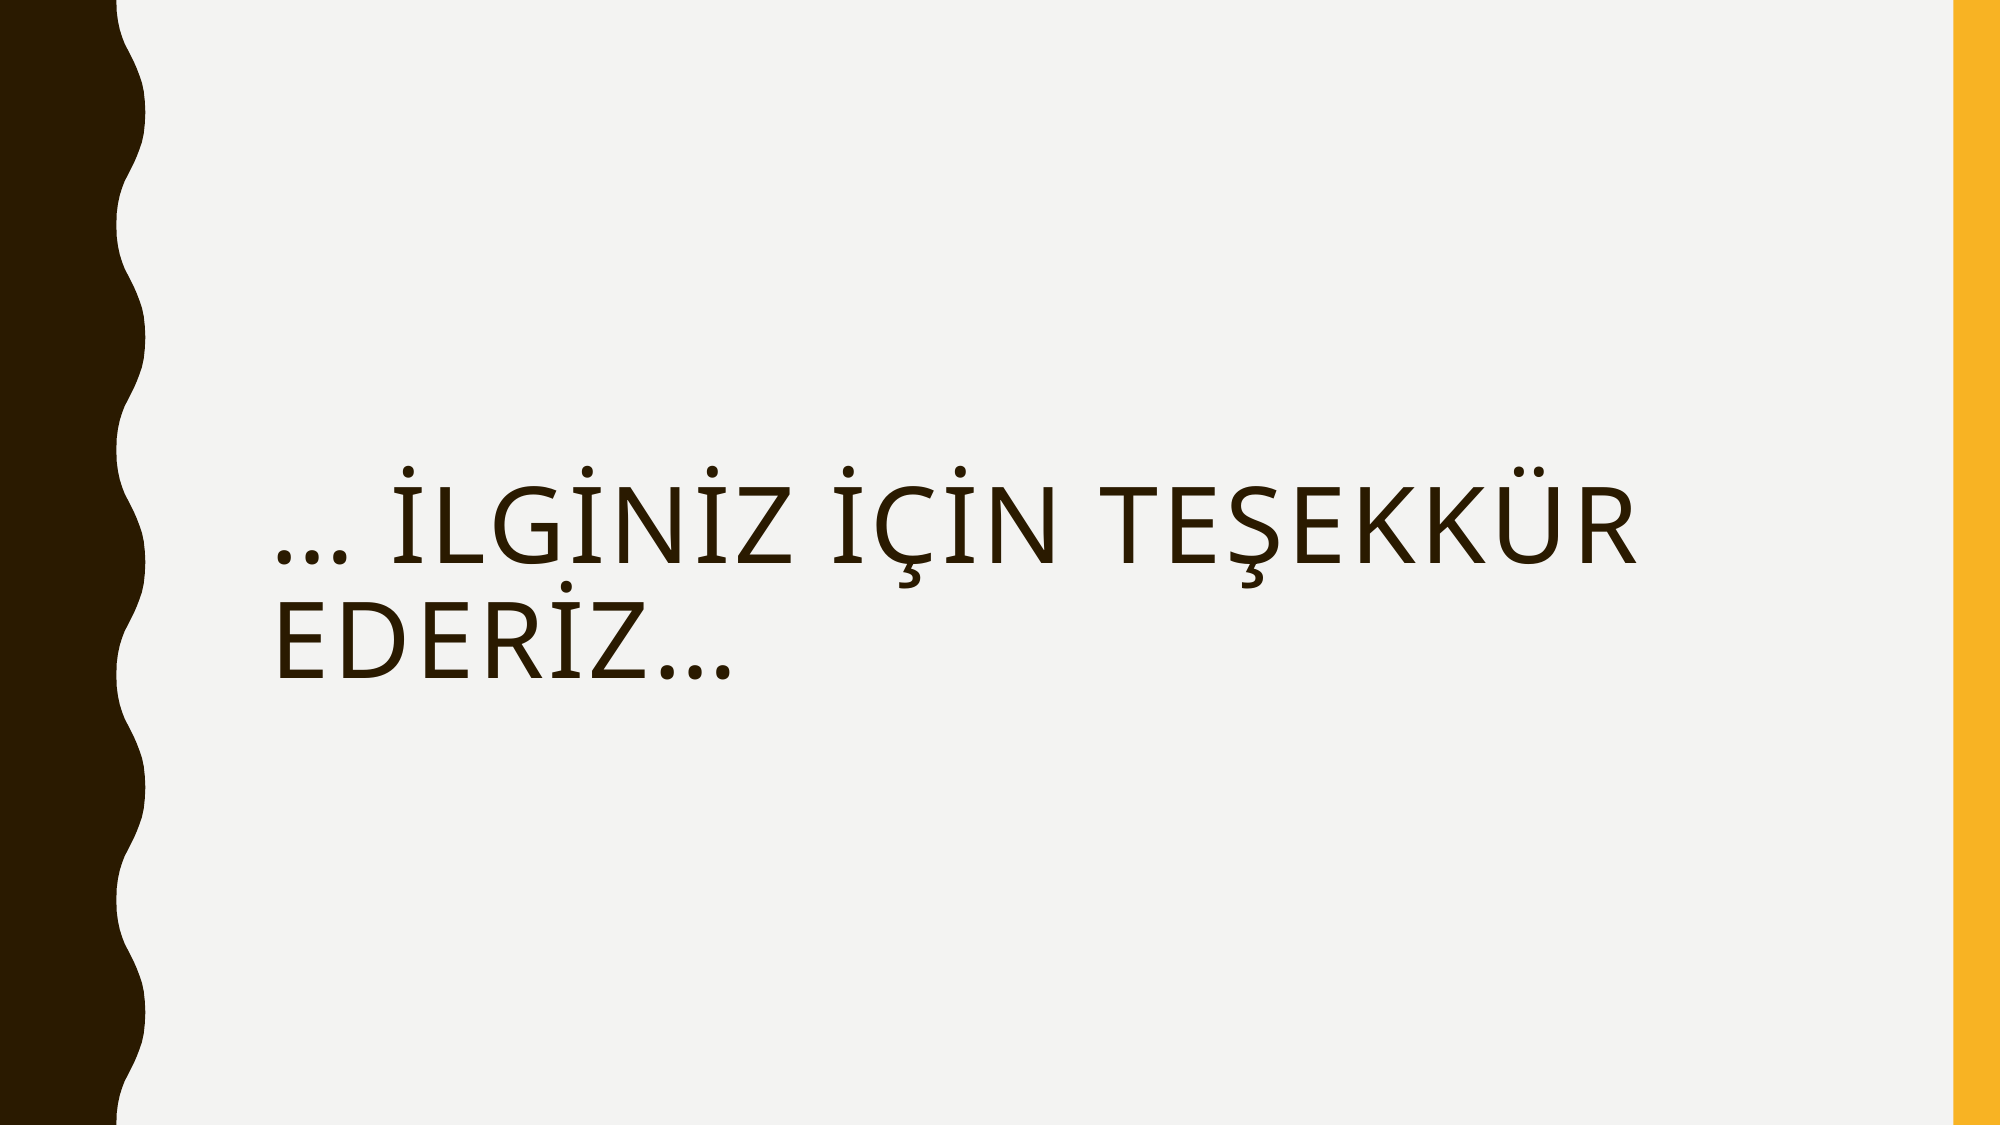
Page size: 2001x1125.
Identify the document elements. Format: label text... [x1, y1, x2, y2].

title … İlginiz için teşekkür ederiz… [255, 464, 1925, 710]
